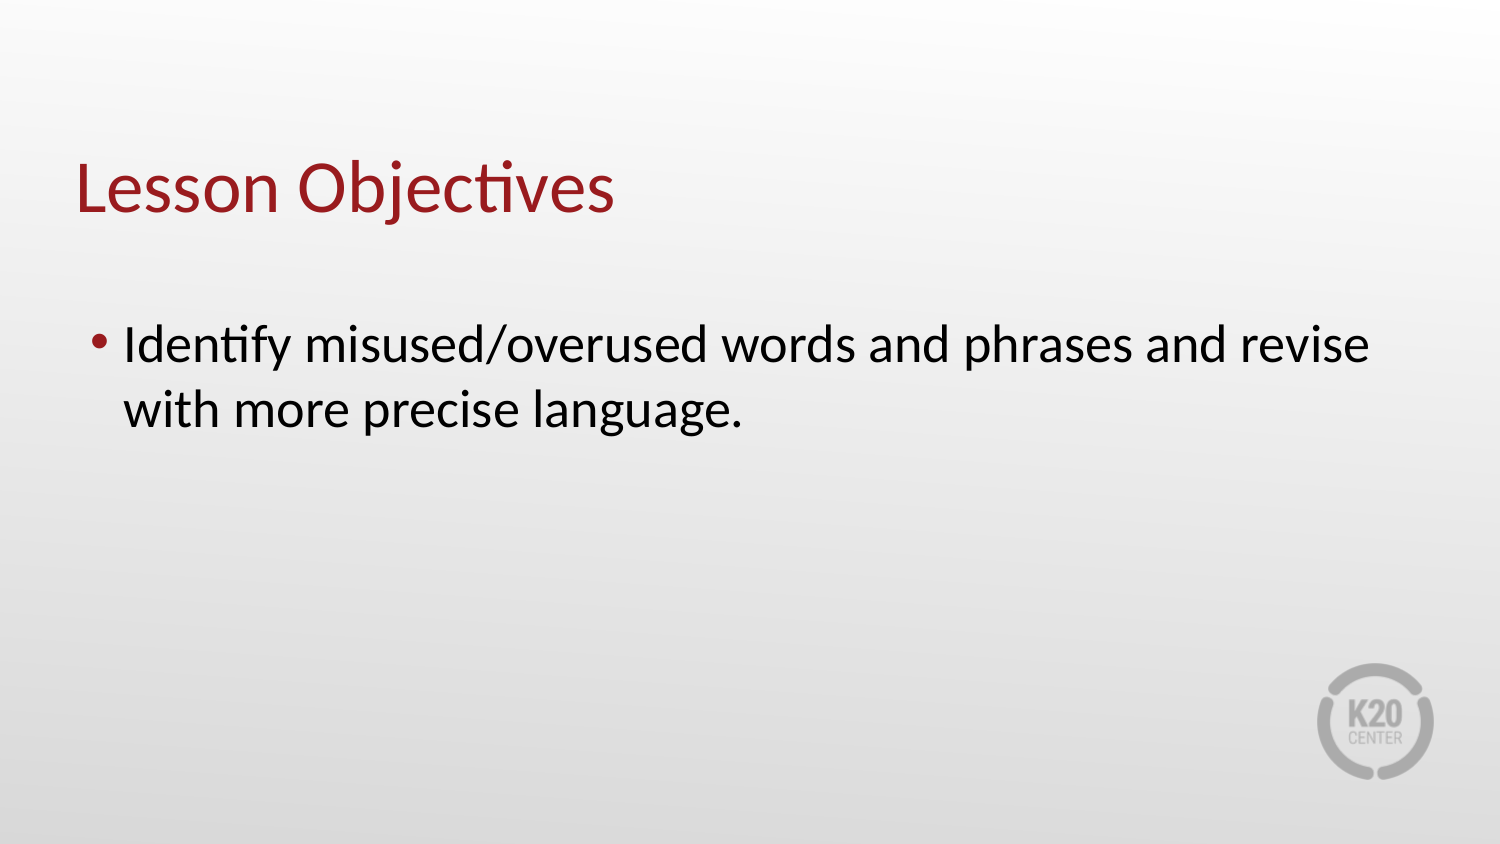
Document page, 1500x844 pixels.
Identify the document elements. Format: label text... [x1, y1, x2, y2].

title Lesson Objectives [75, 86, 1425, 228]
list Identify misused/overused words and phrases and revise with more precise language. [75, 300, 1425, 779]
picture [1300, 646, 1451, 797]
